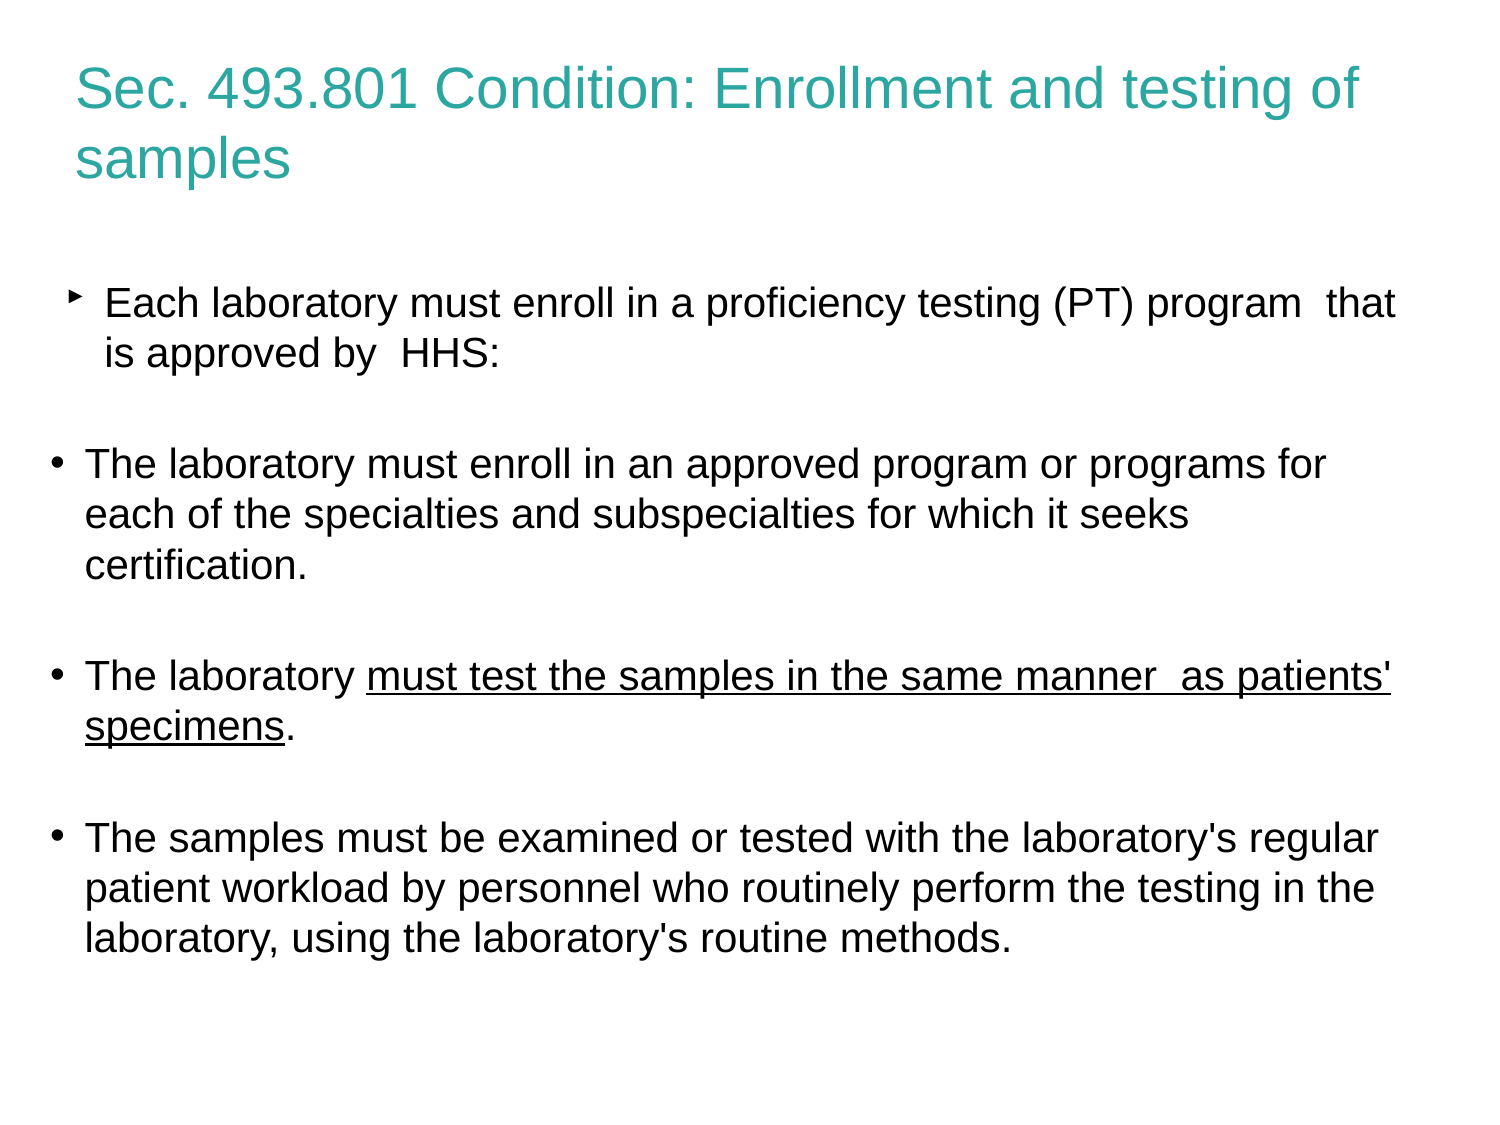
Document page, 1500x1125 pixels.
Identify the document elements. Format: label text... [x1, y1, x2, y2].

title Sec. 493.801 Condition: Enrollment and testing of samples [75, 50, 1425, 238]
list Each laboratory must enroll in a proficiency testing (PT) program that is approved by HHS: The laboratory must enroll in an approved program or programs for each of the specialties and subspecialties for which it seeks certification. The laboratory must test the samples in the same manner as patients' specimens. The samples must be examined or tested with the laboratory's regular patient workload by personnel who routinely perform the testing in the laboratory, using the laboratory's routine methods. [50, 275, 1400, 1018]
